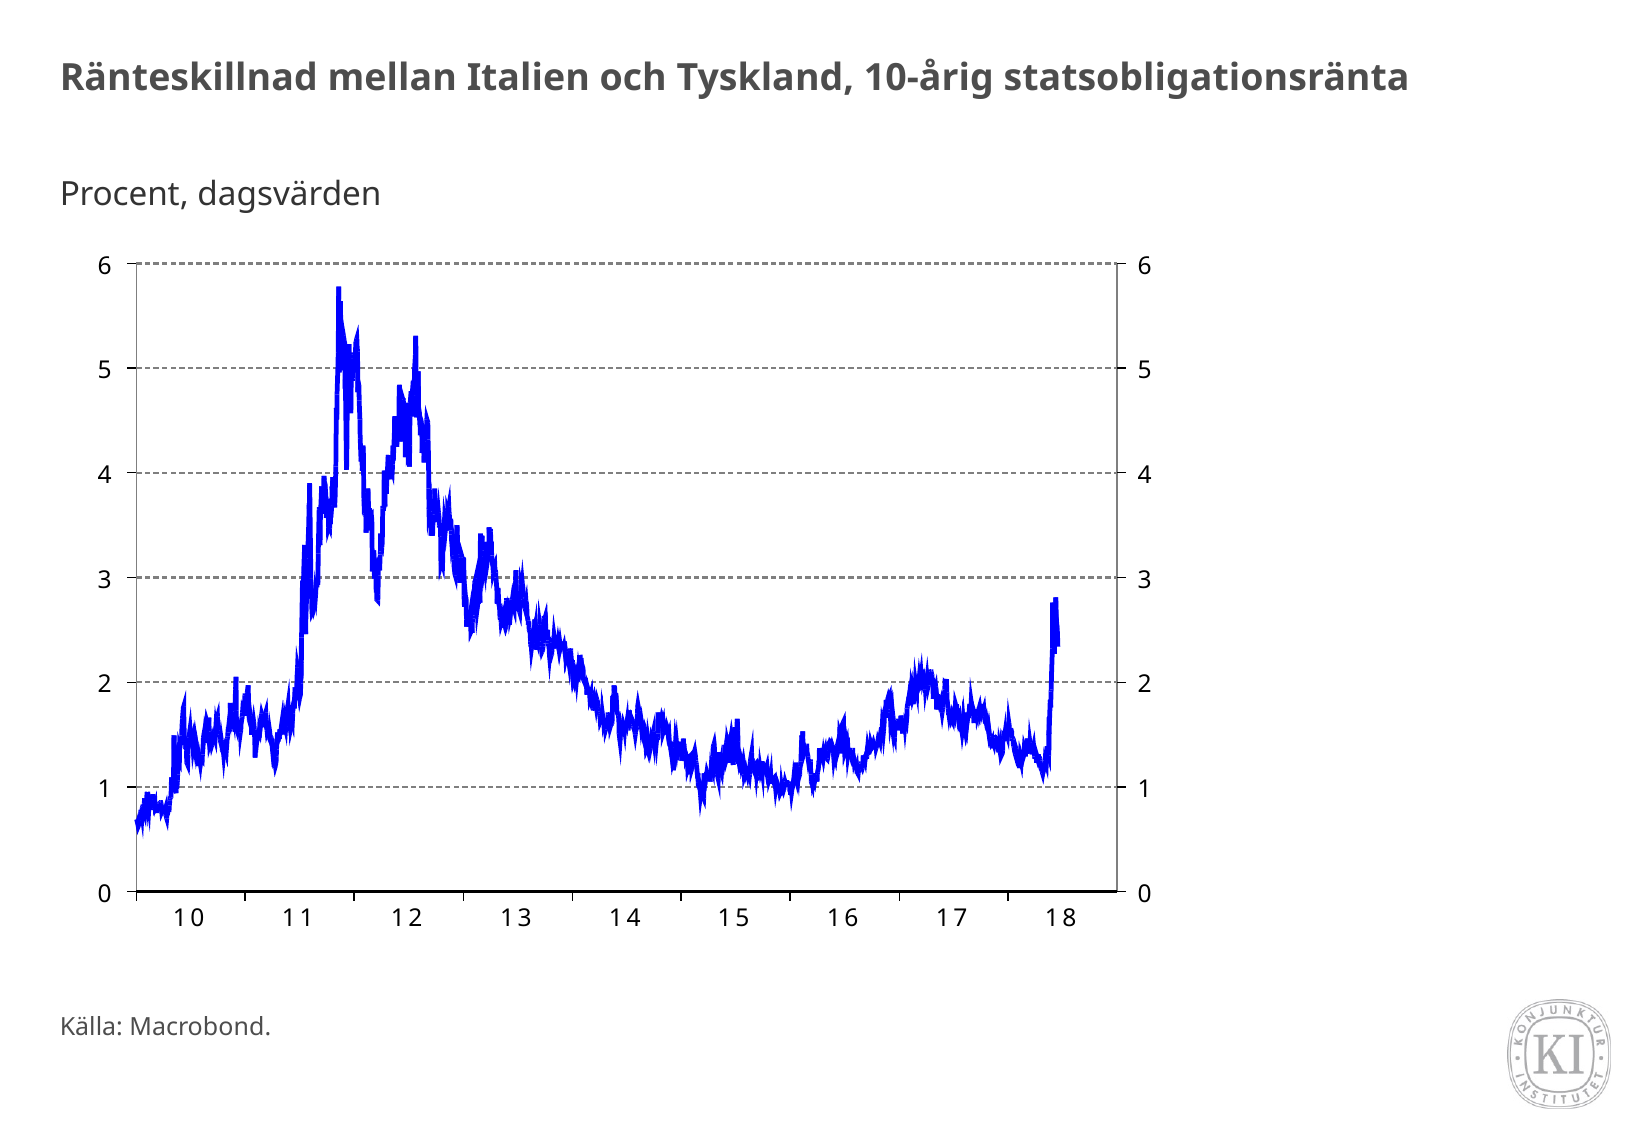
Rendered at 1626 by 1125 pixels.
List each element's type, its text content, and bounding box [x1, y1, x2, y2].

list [59, 228, 1207, 946]
title Ränteskillnad mellan Italien och Tyskland, 10-årig statsobligationsränta [44, 45, 1545, 114]
list Procent, dagsvärden [44, 125, 1545, 220]
picture [1507, 999, 1611, 1109]
subtitle Källa: Macrobond. [44, 1003, 1474, 1106]
